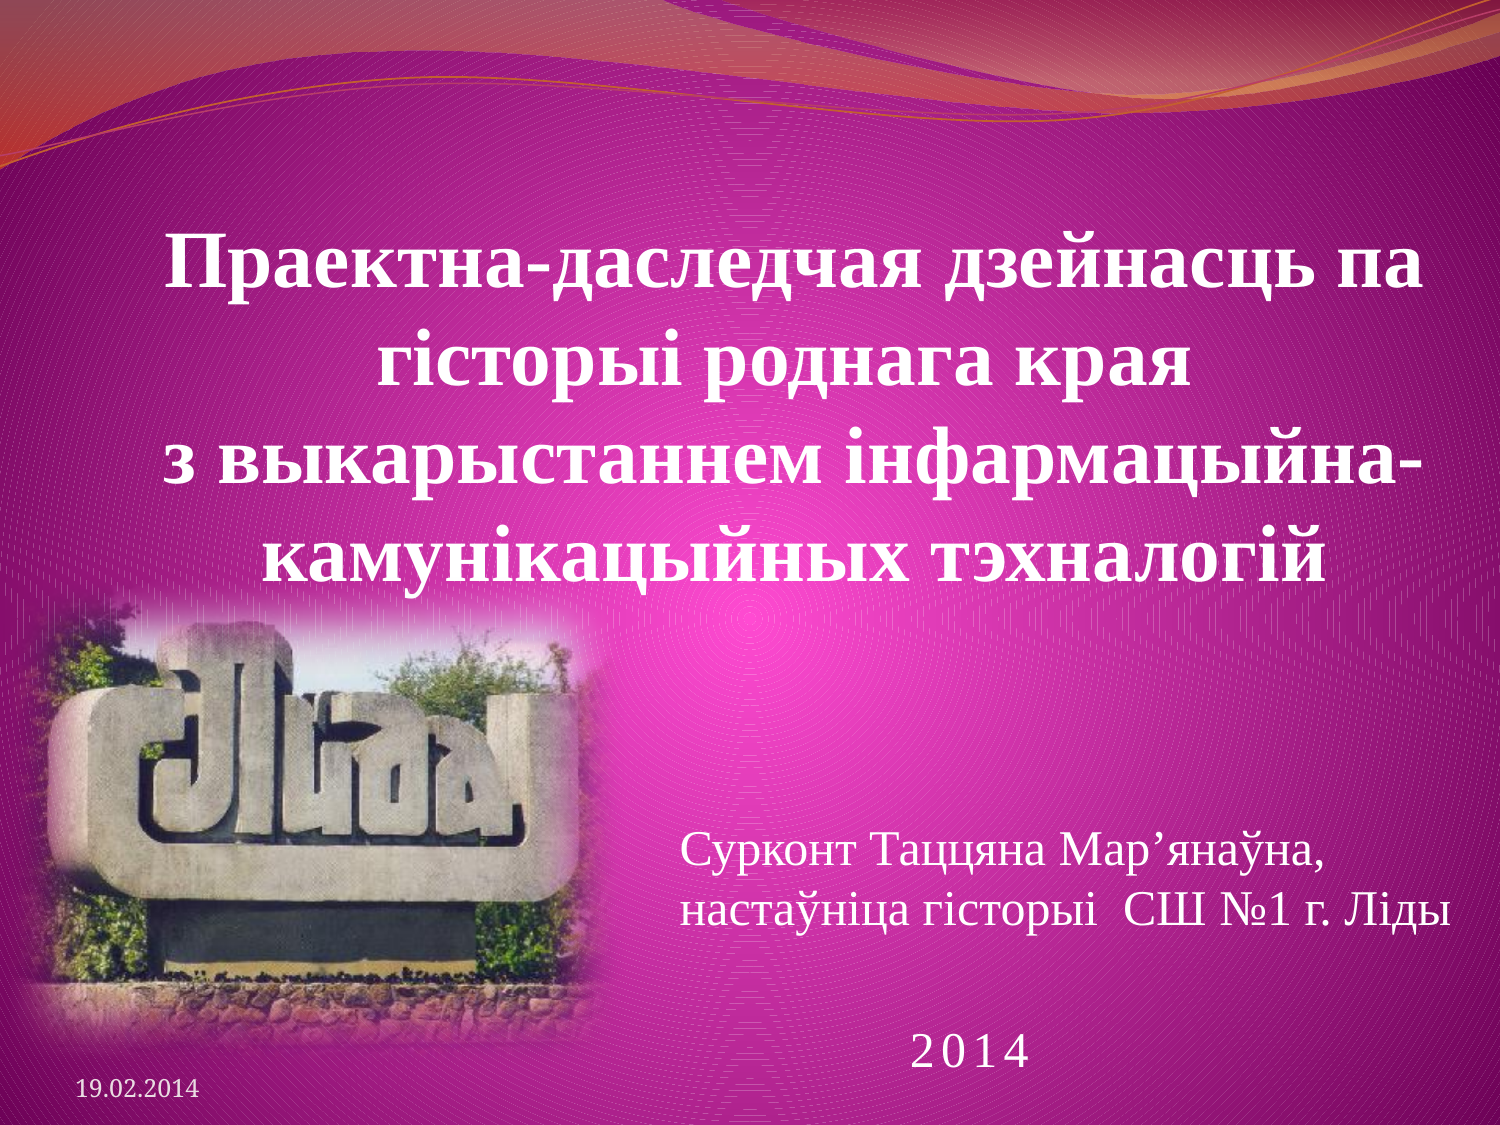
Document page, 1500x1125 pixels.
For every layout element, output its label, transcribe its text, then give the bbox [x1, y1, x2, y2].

title Праектна-даследчая дзейнасць па гісторыі роднага края з выкарыстаннем інфармацыйна-камунікацыйных тэхналогій [152, 70, 1442, 598]
text_box Сурконт Таццяна Мар’янаўна, настаўніца гісторыі СШ №1 г. Ліды [679, 808, 1500, 961]
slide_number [75, 1079, 425, 1103]
picture [0, 573, 627, 1067]
text_box 2014 [679, 996, 1266, 1090]
